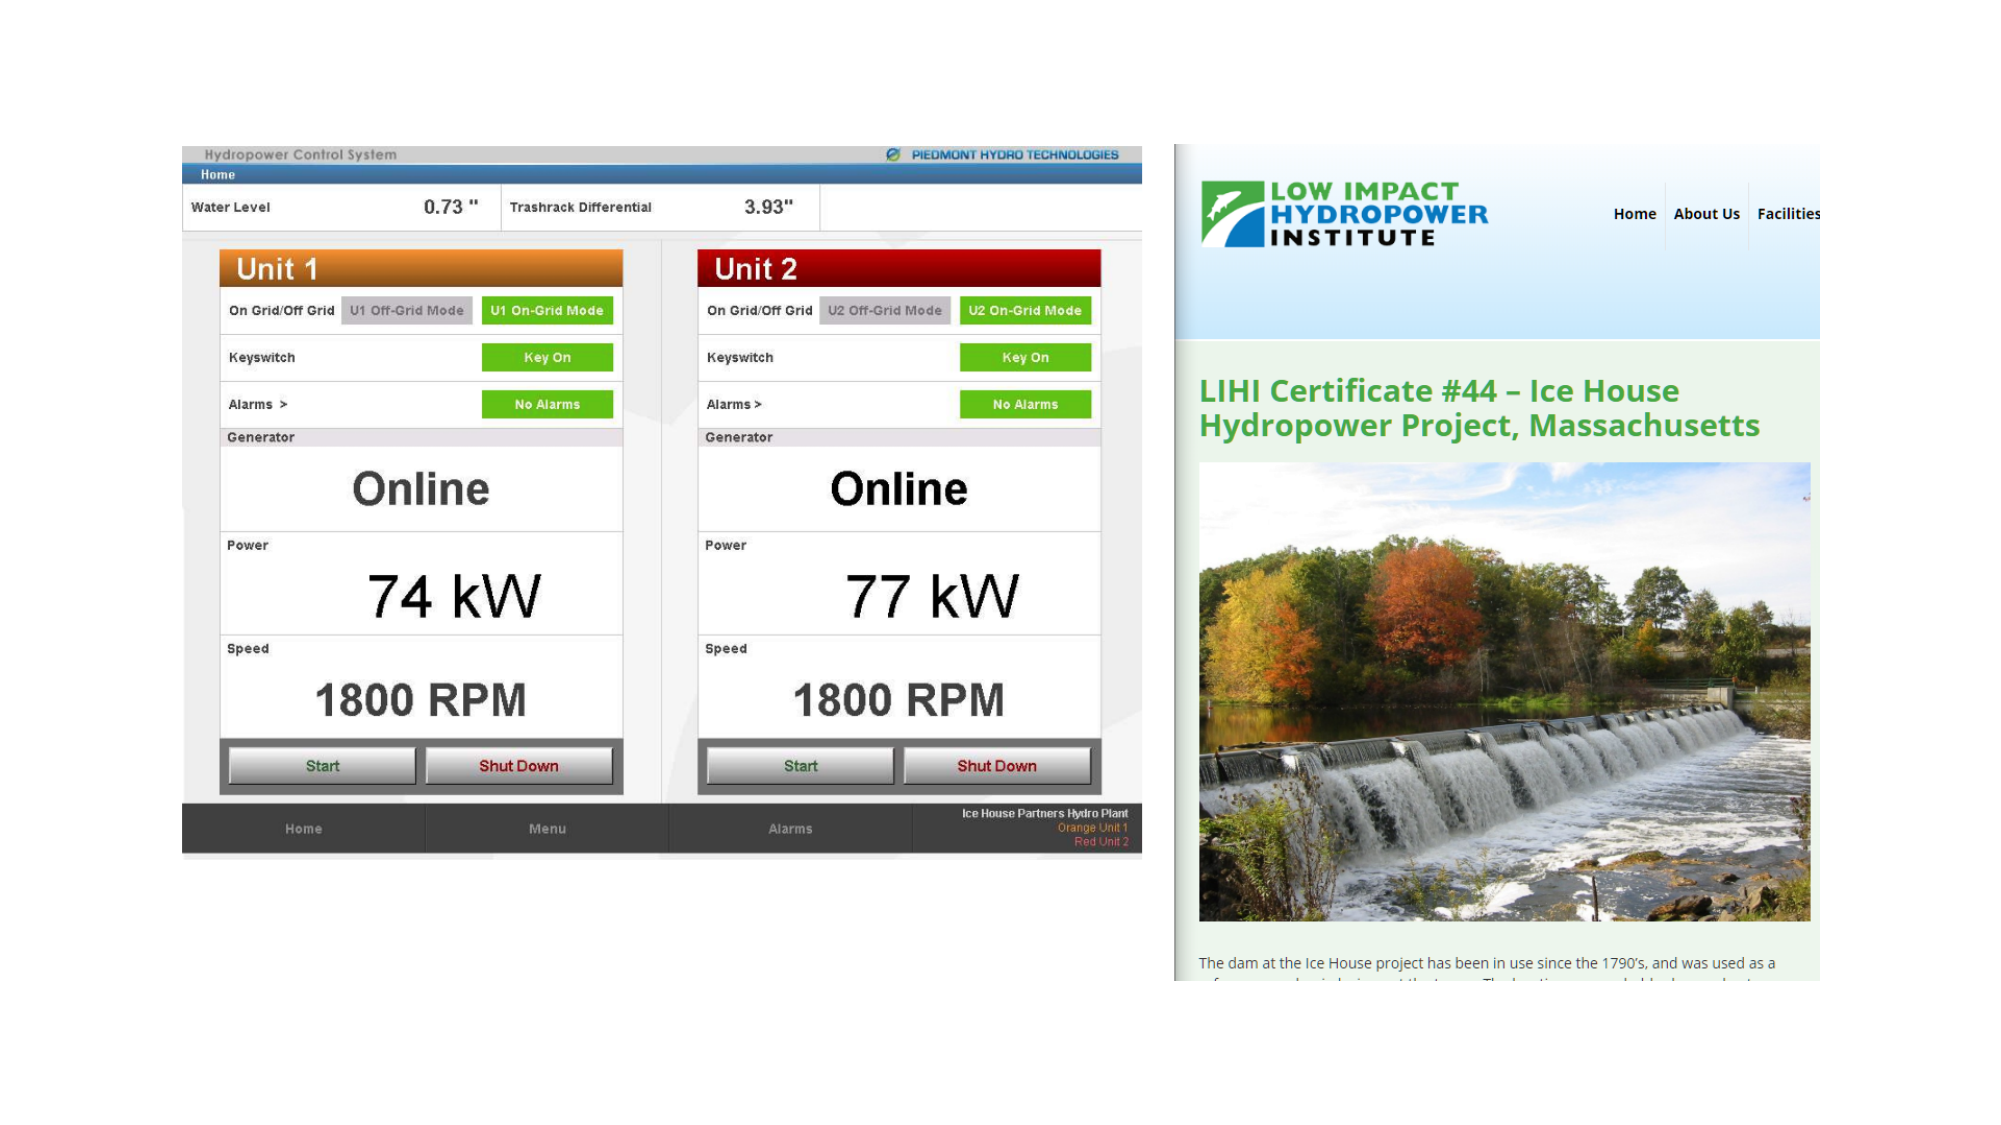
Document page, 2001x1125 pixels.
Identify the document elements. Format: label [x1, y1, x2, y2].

picture [180, 144, 1820, 981]
